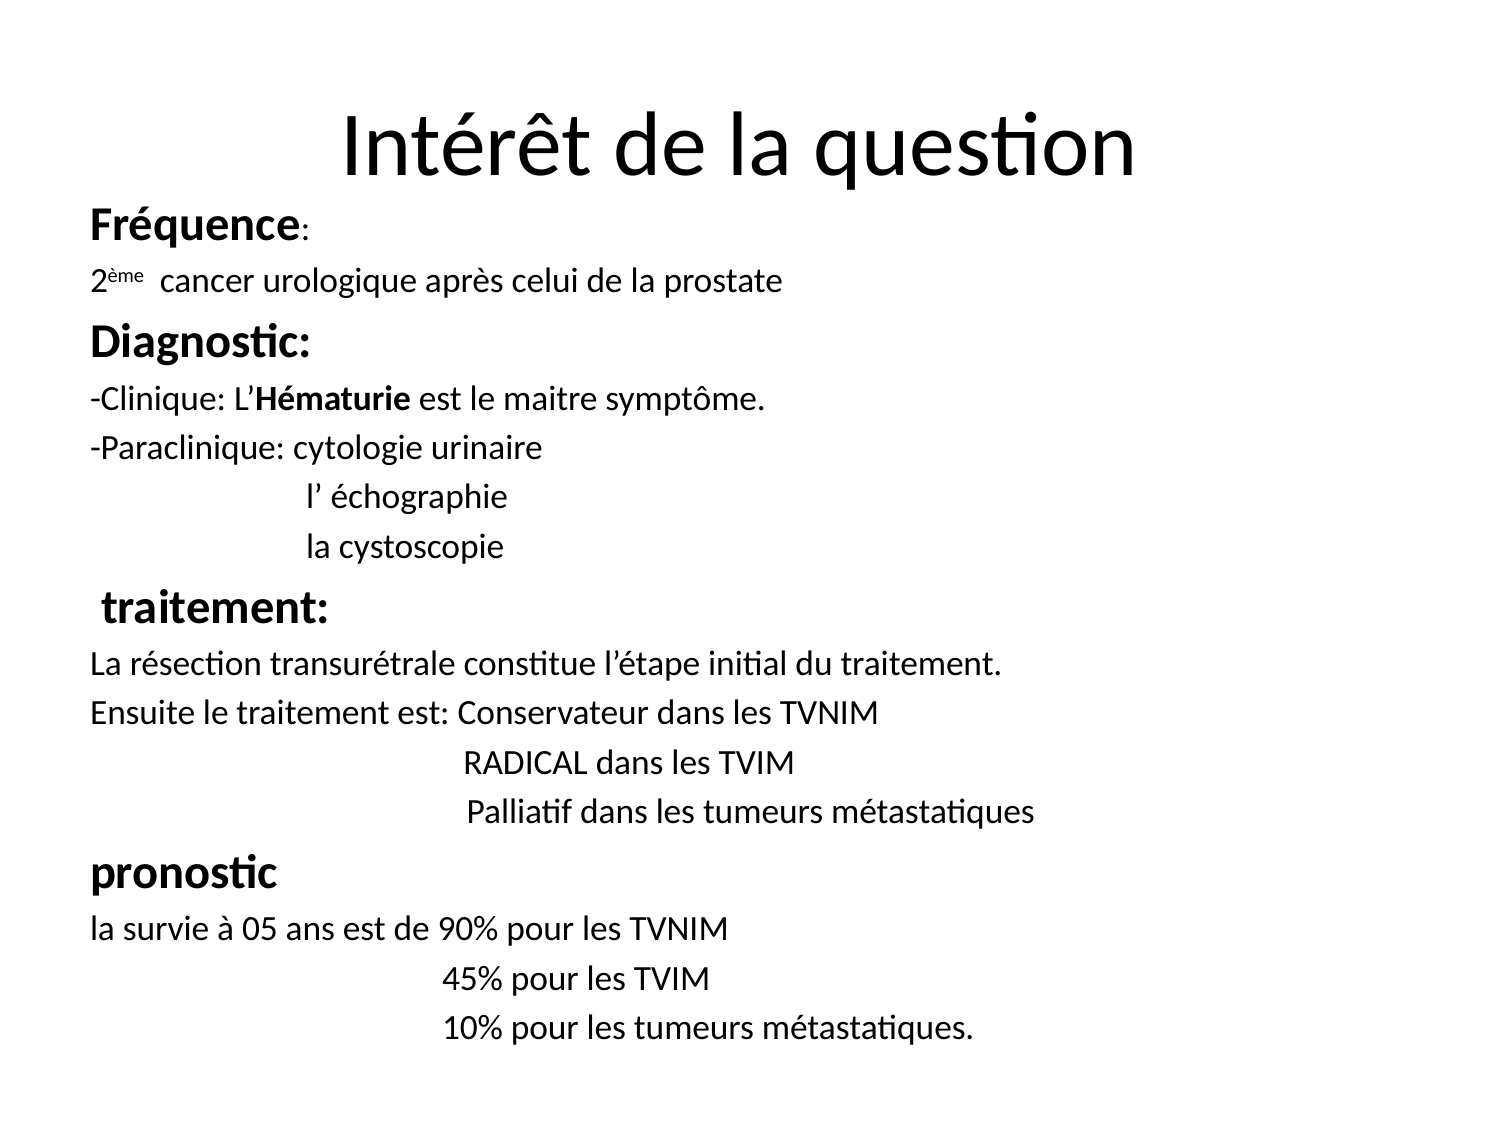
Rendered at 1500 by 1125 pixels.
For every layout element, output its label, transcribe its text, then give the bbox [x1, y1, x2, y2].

list Fréquence: 2ème cancer urologique après celui de la prostate Diagnostic: -Clinique: L’Hématurie est le maitre symptôme. -Paraclinique: cytologie urinaire l’ échographie la cystoscopie traitement: La résection transurétrale constitue l’étape initial du traitement. Ensuite le traitement est: Conservateur dans les TVNIM RADICAL dans les TVIM Palliatif dans les tumeurs métastatiques pronostic la survie à 05 ans est de 90% pour les TVNIM 45% pour les TVIM 10% pour les tumeurs métastatiques. [75, 184, 1425, 1071]
title Intérêt de la question [75, 45, 1425, 184]
